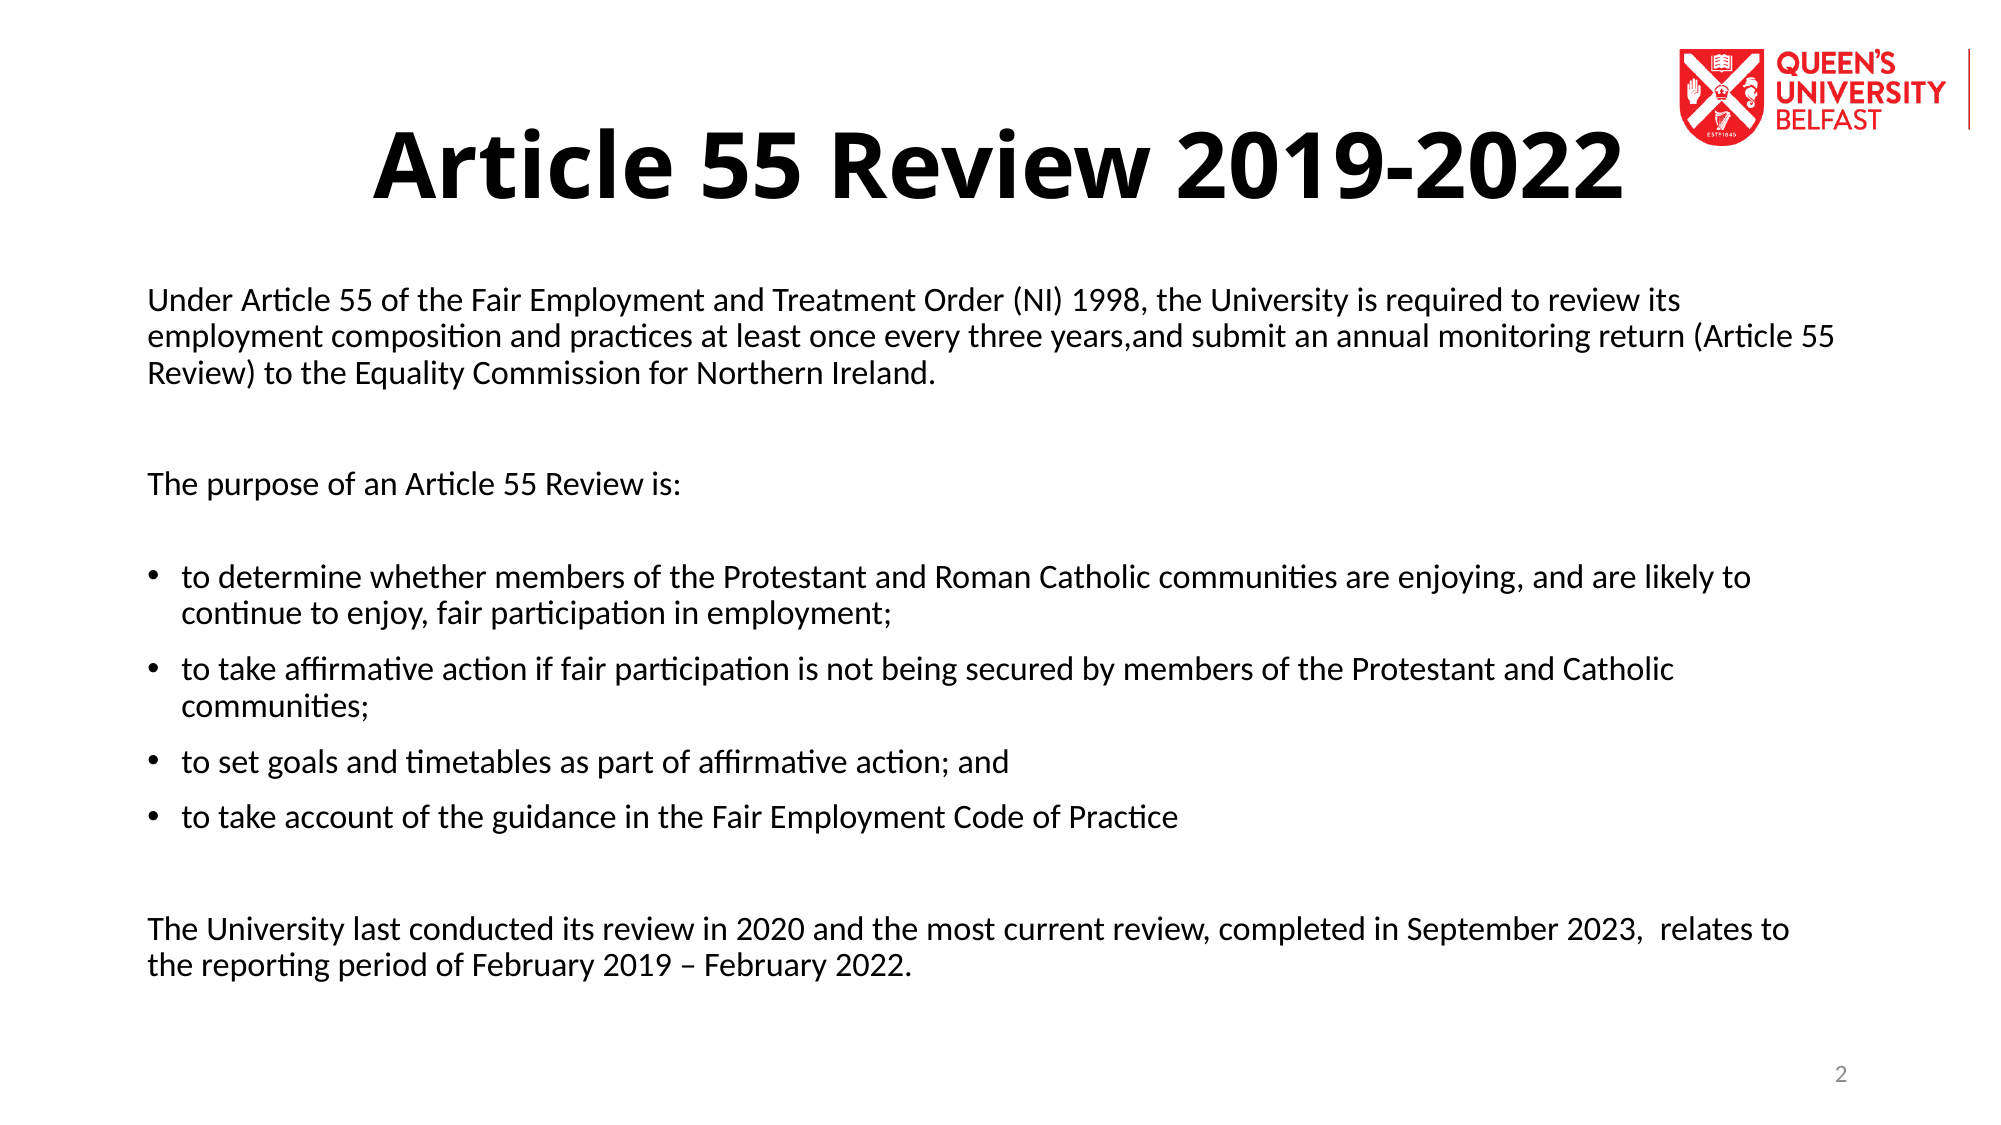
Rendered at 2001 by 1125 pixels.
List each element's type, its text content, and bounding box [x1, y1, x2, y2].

title Article 55 Review 2019-2022 [137, 59, 1863, 278]
picture [1679, 48, 1978, 146]
slide_number 2 [1412, 1042, 1863, 1103]
list Under Article 55 of the Fair Employment and Treatment Order (NI) 1998, the University is required to review its employment composition and practices at least once every three years,and submit an annual monitoring return (Article 55 Review) to the Equality Commission for Northern Ireland. The purpose of an Article 55 Review is: to determine whether members of the Protestant and Roman Catholic communities are enjoying, and are likely to continue to enjoy, fair participation in employment; to take affirmative action if fair participation is not being secured by members of the Protestant and Catholic communities; to set goals and timetables as part of affirmative action; and to take account of the guidance in the Fair Employment Code of Practice The University last conducted its review in 2020 and the most current review, completed in September 2023, relates to the reporting period of February 2019 – February 2022. [132, 274, 1858, 999]
